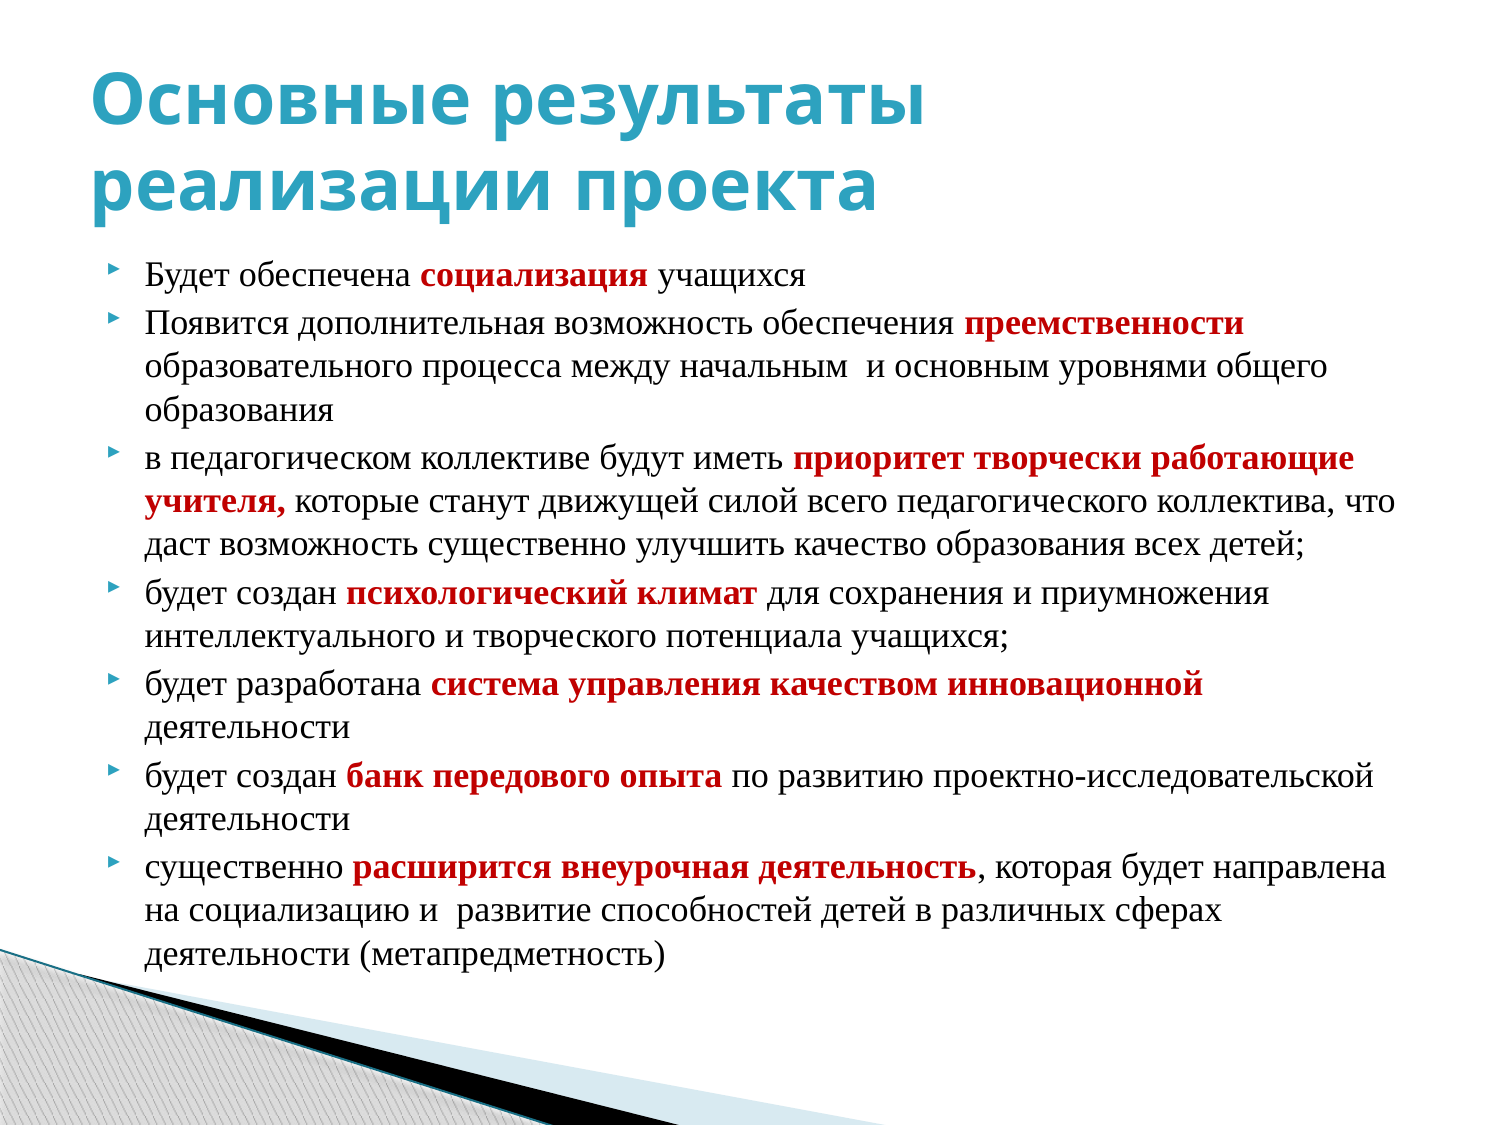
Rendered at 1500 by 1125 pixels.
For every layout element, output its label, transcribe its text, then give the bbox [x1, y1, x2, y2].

title Основные результаты реализации проекта [75, 45, 1425, 233]
list Будет обеспечена социализация учащихся Появится дополнительная возможность обеспечения преемственности образовательного процесса между начальным и основным уровнями общего образования в педагогическом коллективе будут иметь приоритет творчески работающие учителя, которые станут движущей силой всего педагогического коллектива, что даст возможность существенно улучшить качество образования всех детей; будет создан психологический климат для сохранения и приумножения интеллектуального и творческого потенциала учащихся; будет разработана система управления качеством инновационной деятельности будет создан банк передового опыта по развитию проектно-исследовательской деятельности существенно расширится внеурочная деятельность, которая будет направлена на социализацию и развитие способностей детей в различных сферах деятельности (метапредметность) [75, 243, 1425, 986]
